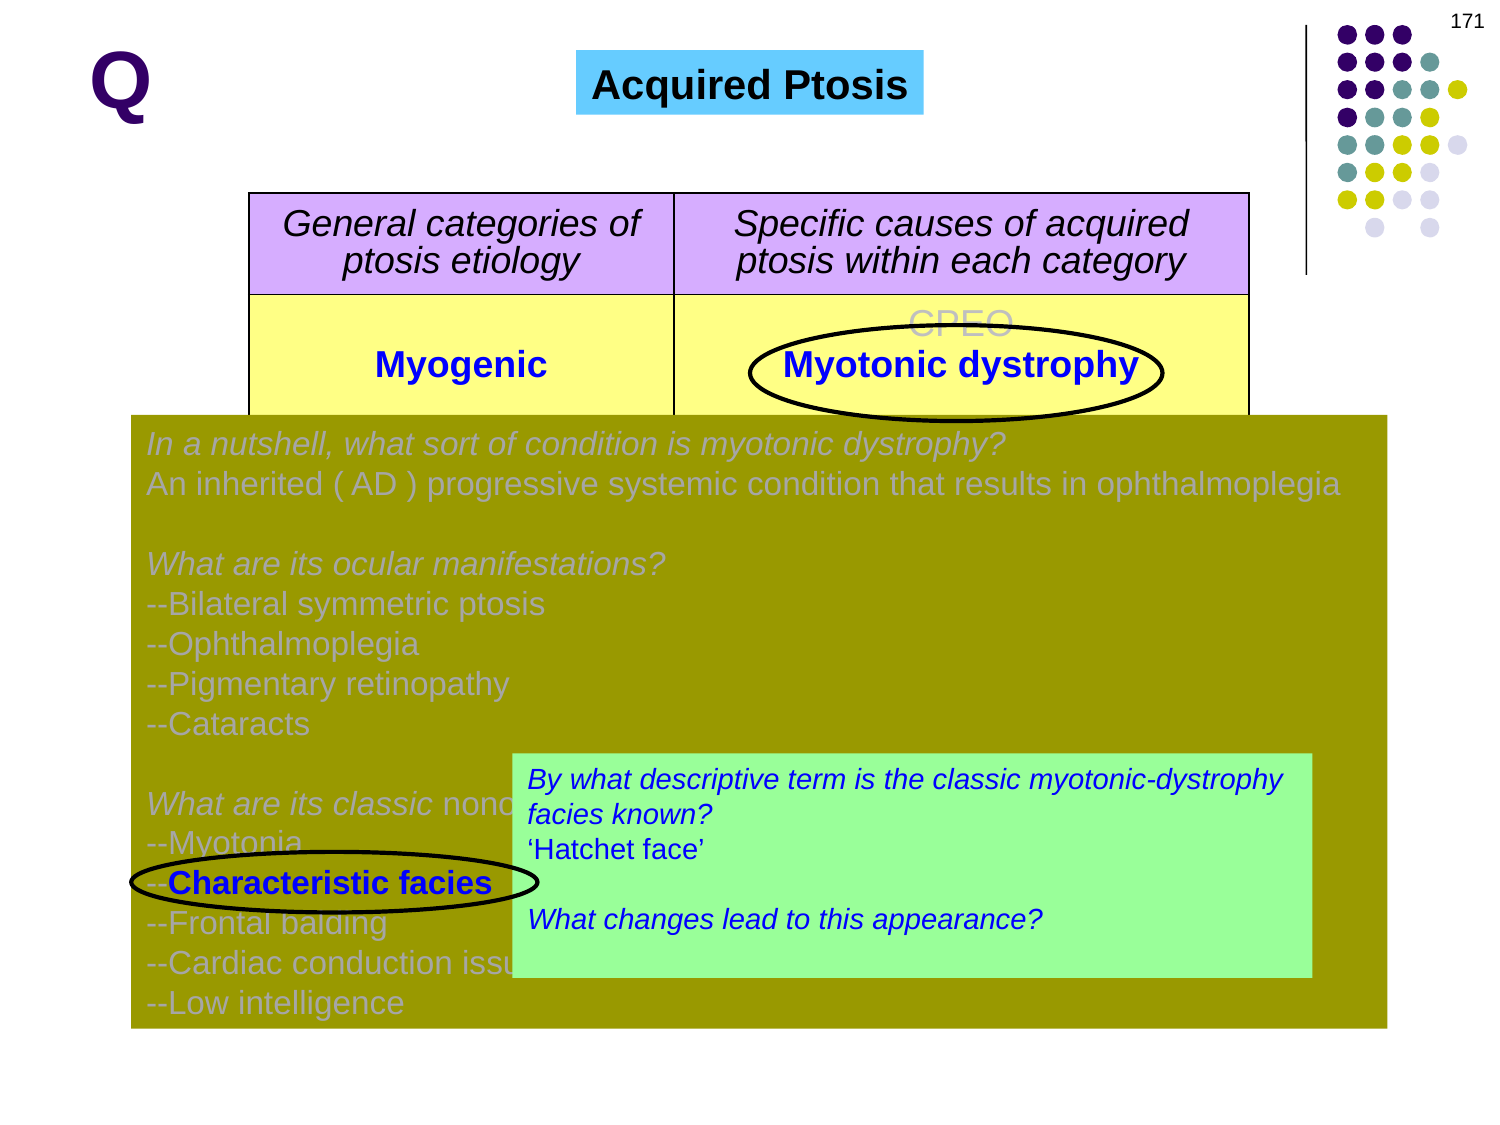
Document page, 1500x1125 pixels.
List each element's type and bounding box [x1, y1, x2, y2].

table_header [675, 194, 1248, 294]
text_box [75, 20, 1313, 150]
table_cell [250, 295, 673, 414]
text_box [129, 323, 1388, 1029]
slide_number [1149, 0, 1500, 75]
table_header [250, 194, 673, 294]
table_cell [675, 295, 1248, 414]
